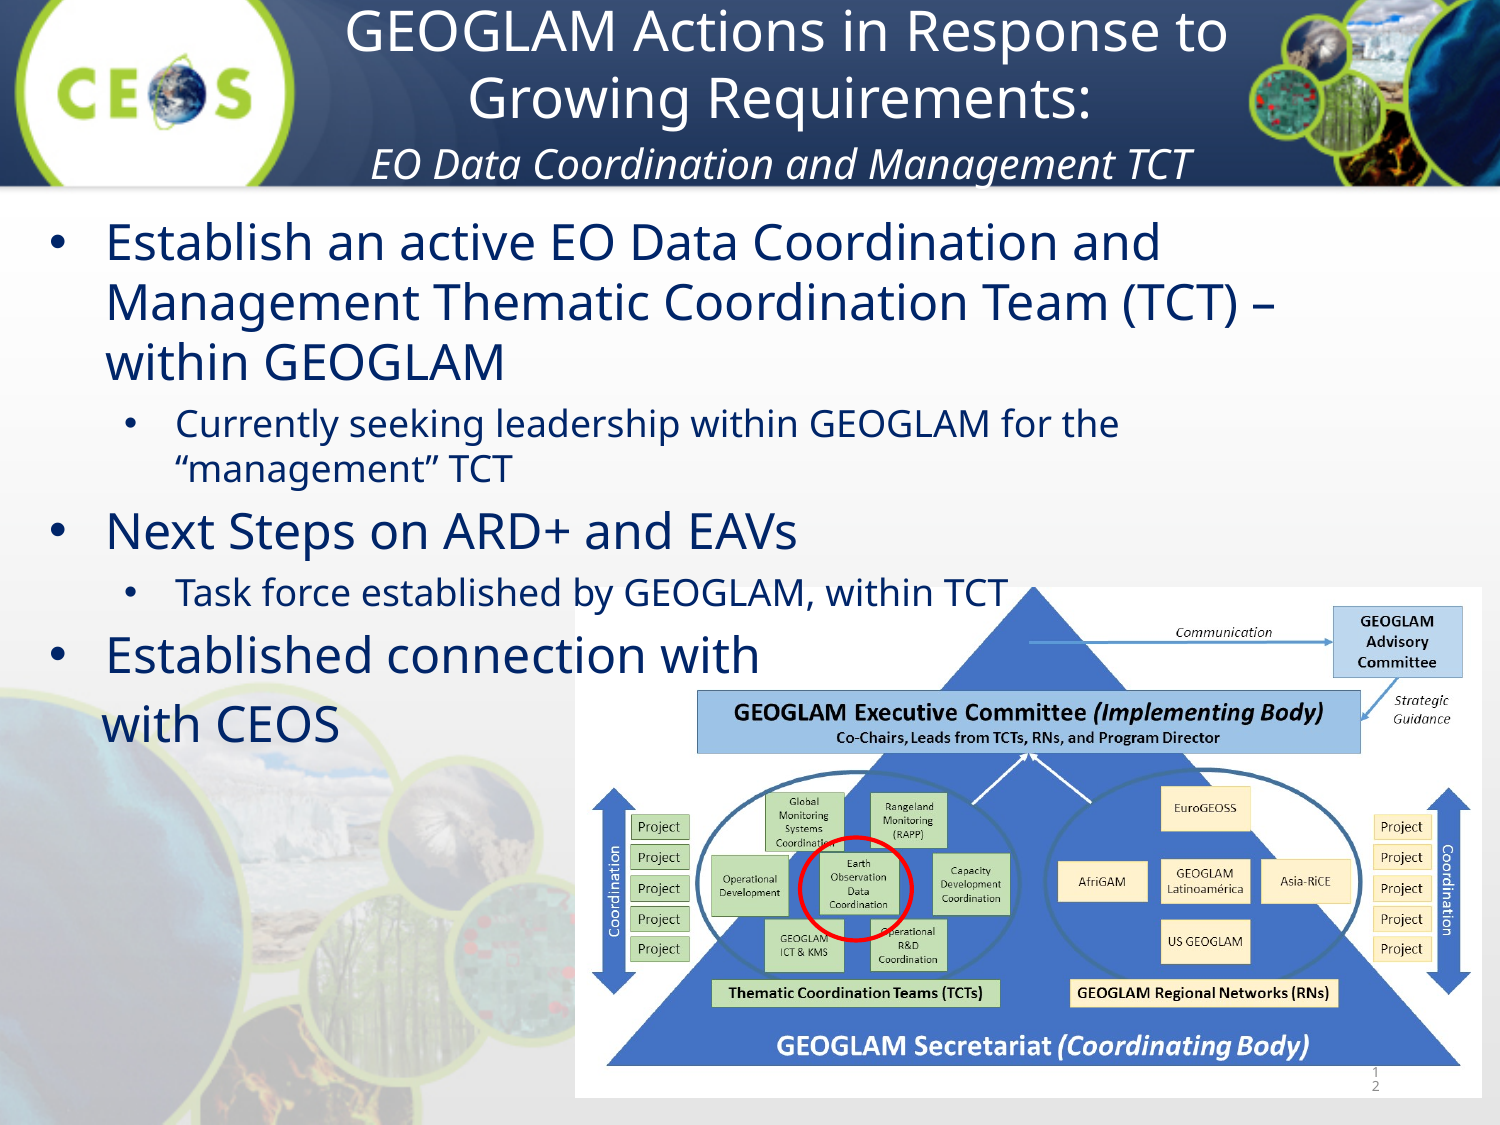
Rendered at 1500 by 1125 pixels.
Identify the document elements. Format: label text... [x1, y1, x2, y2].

list Establish an active EO Data Coordination and Management Thematic Coordination Team (TCT) – within GEOGLAM Currently seeking leadership within GEOGLAM for the “management” TCT Next Steps on ARD+ and EAVs Task force established by GEOGLAM, within TCT Established connection with with CEOS [34, 203, 1384, 786]
picture [0, 0, 1500, 1125]
title GEOGLAM Actions in Response to Growing Requirements: EO Data Coordination and Management TCT [275, 0, 1300, 175]
